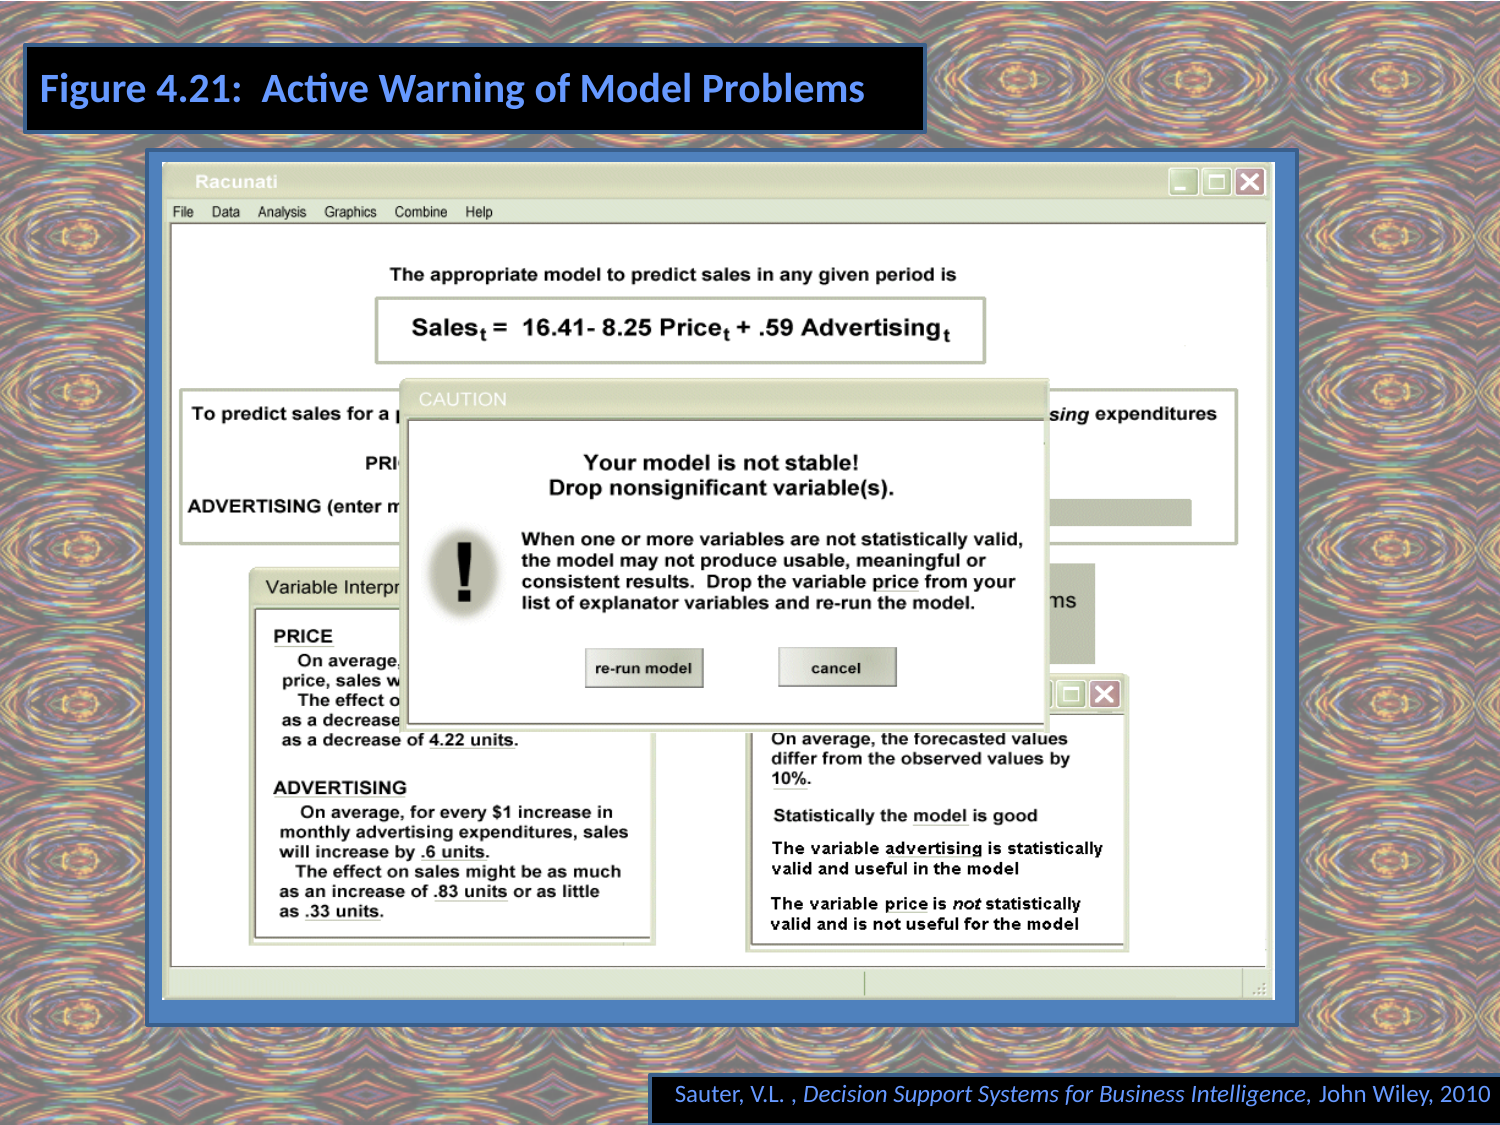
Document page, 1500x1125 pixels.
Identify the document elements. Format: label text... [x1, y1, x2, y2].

picture [0, 1, 1500, 1125]
title Figure 4.21: Active Warning of Model Problems [24, 24, 925, 118]
